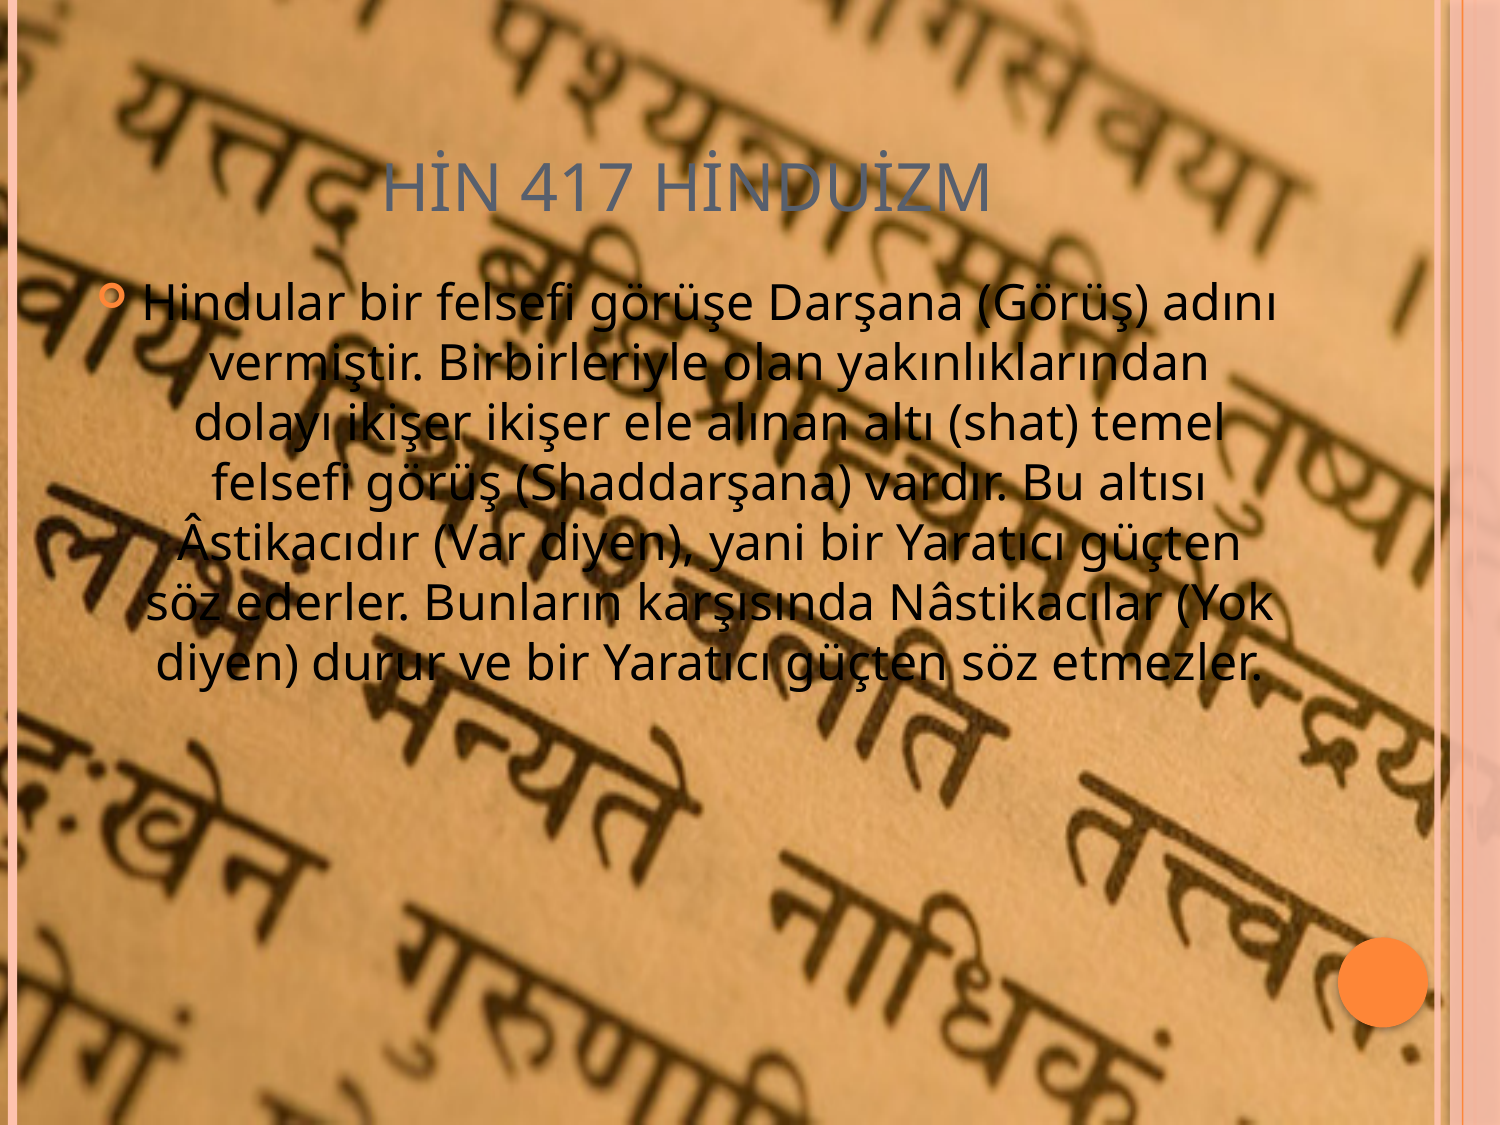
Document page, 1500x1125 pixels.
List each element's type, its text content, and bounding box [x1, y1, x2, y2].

title HİN 417 HİNDUİZM [75, 45, 1300, 233]
picture [18, 0, 1434, 1125]
picture [1441, 0, 1449, 1125]
picture [0, 0, 7, 1125]
list Hindular bir felsefi görüşe Darşana (Görüş) adını vermiştir. Birbirleriyle olan yakınlıklarından dolayı ikişer ikişer ele alınan altı (shat) temel felsefi görüş (Shaddarşana) vardır. Bu altısı Âstikacıdır (Var diyen), yani bir Yaratıcı güçten söz ederler. Bunların karşısında Nâstikacılar (Yok diyen) durur ve bir Yaratıcı güçten söz etmezler. [75, 262, 1300, 1062]
